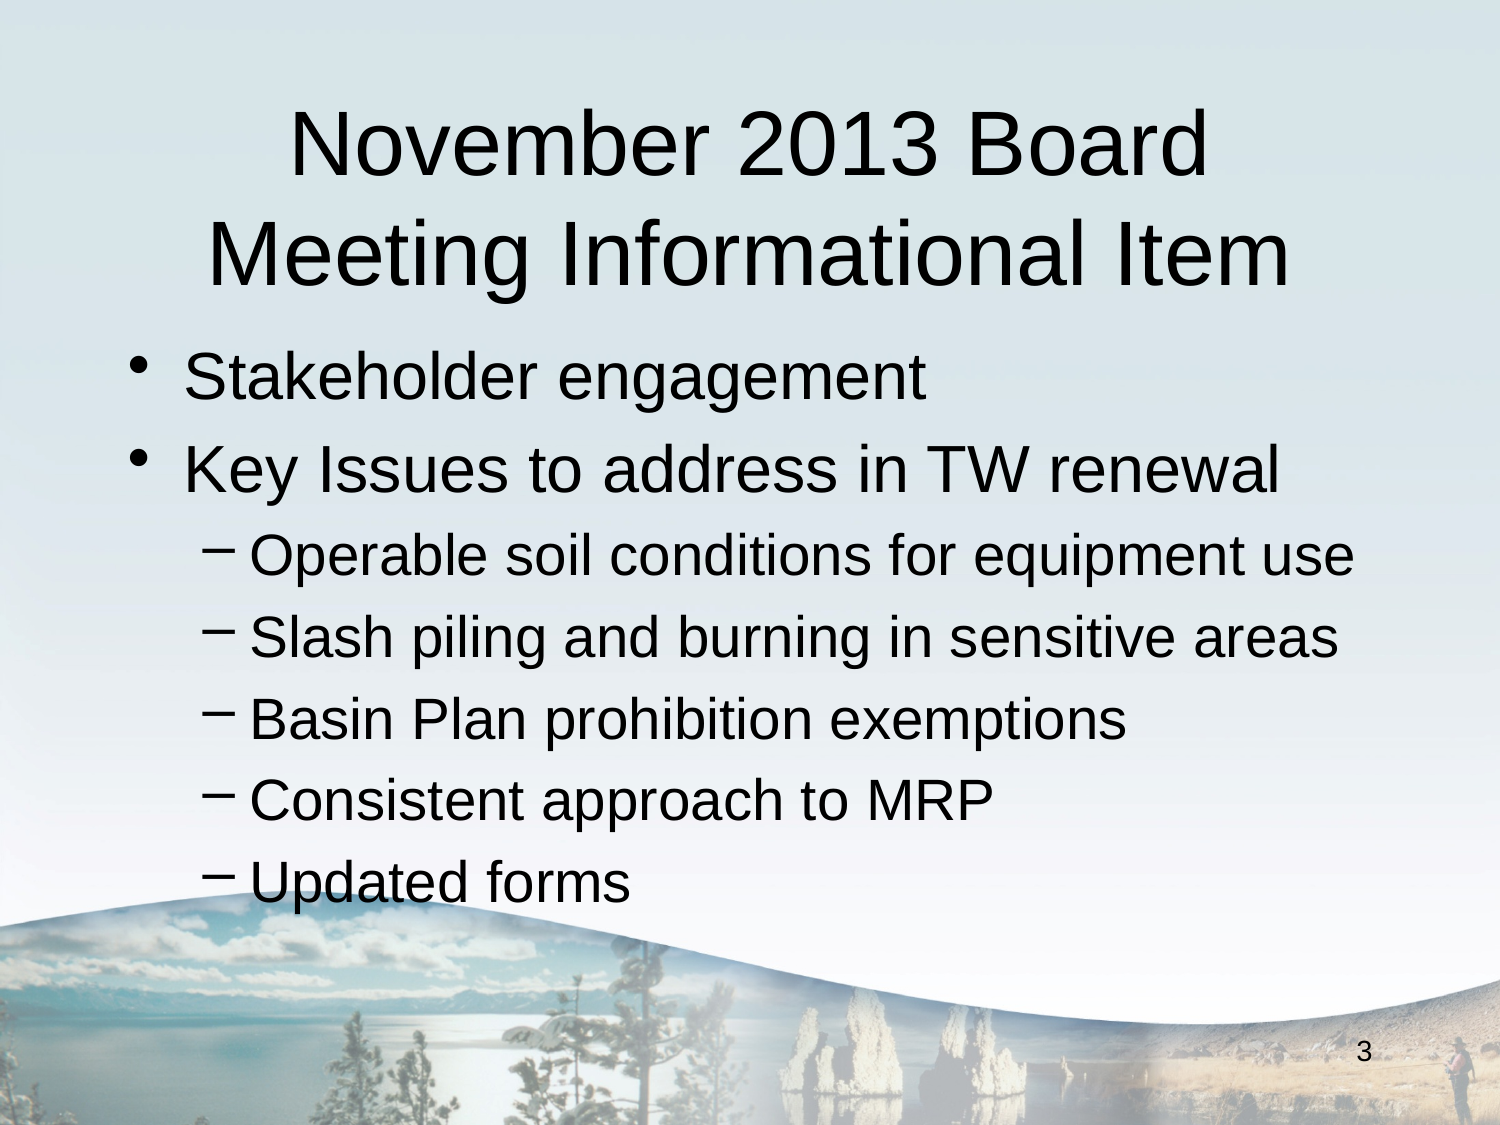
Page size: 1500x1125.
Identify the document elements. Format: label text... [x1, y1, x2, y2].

slide_number 3 [1074, 1025, 1388, 1100]
title November 2013 Board Meeting Informational Item [112, 99, 1388, 288]
list Stakeholder engagement Key Issues to address in TW renewal Operable soil conditions for equipment use Slash piling and burning in sensitive areas Basin Plan prohibition exemptions Consistent approach to MRP Updated forms [112, 324, 1388, 1000]
picture [0, 0, 1500, 1125]
